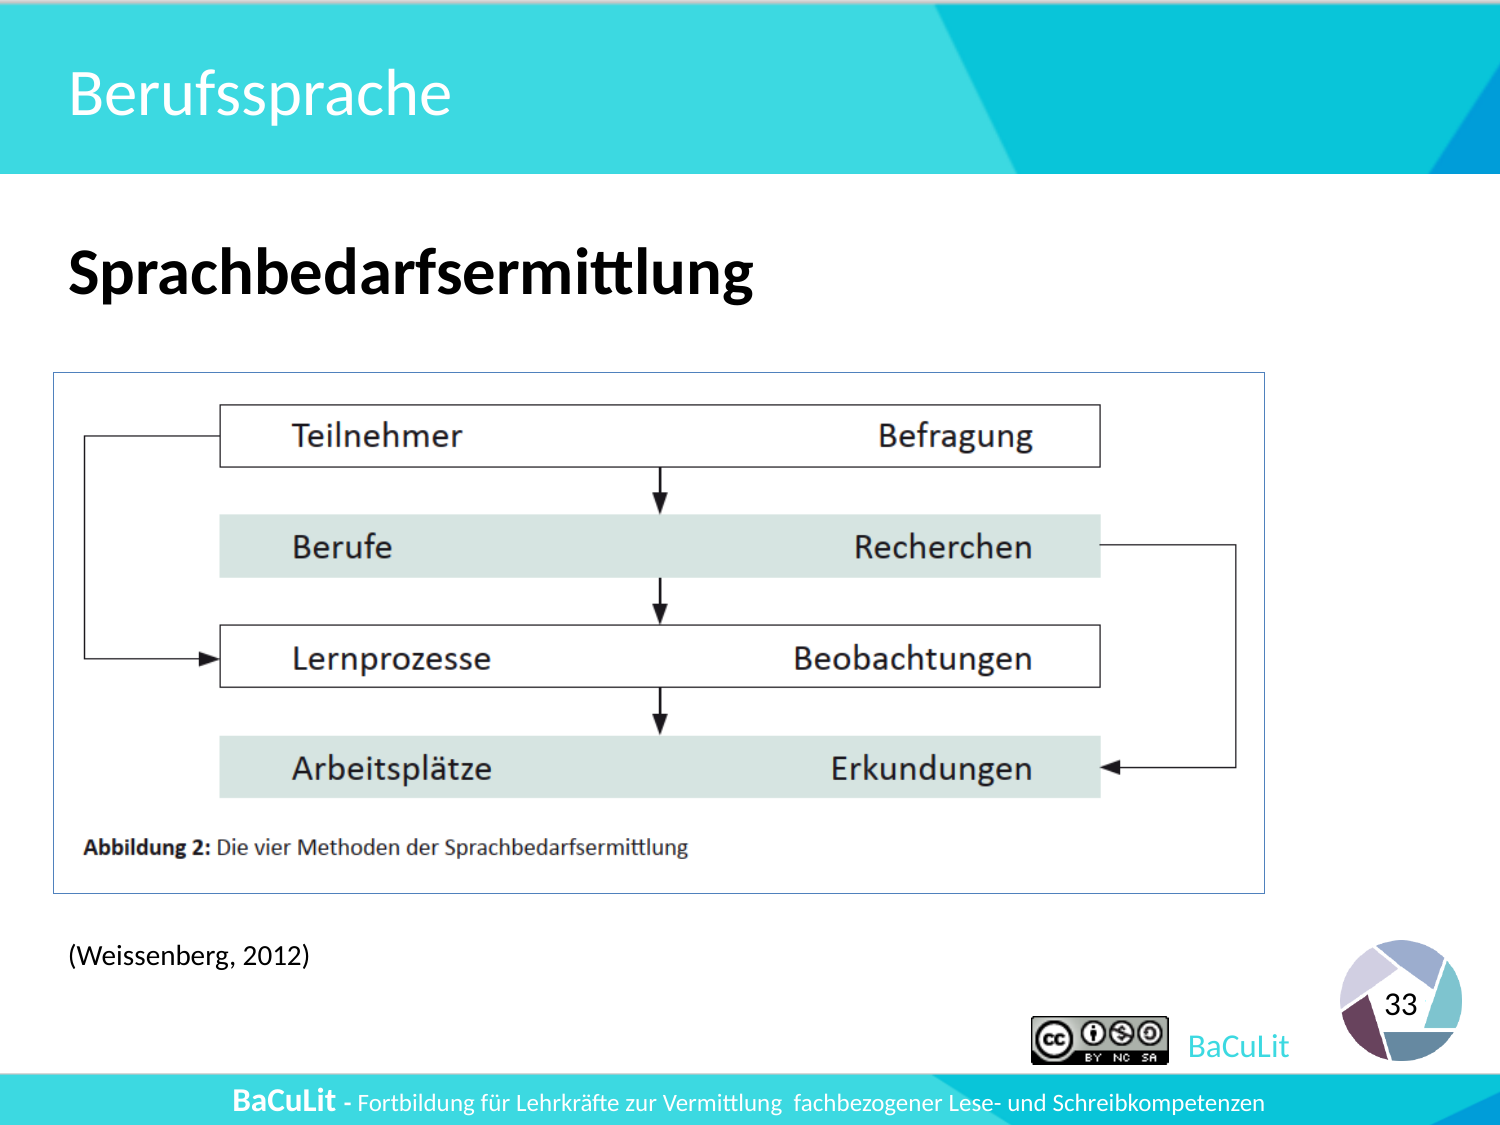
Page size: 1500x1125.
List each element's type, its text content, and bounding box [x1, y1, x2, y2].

title Berufssprache [53, 1, 1354, 176]
picture [1031, 1016, 1169, 1065]
picture [52, 372, 1265, 894]
picture [0, 0, 1500, 174]
list Sprachbedarfsermittlung [53, 220, 1459, 894]
text_box (Weissenberg, 2012) [53, 928, 330, 979]
picture [0, 1073, 1500, 1125]
picture [1340, 940, 1462, 1061]
